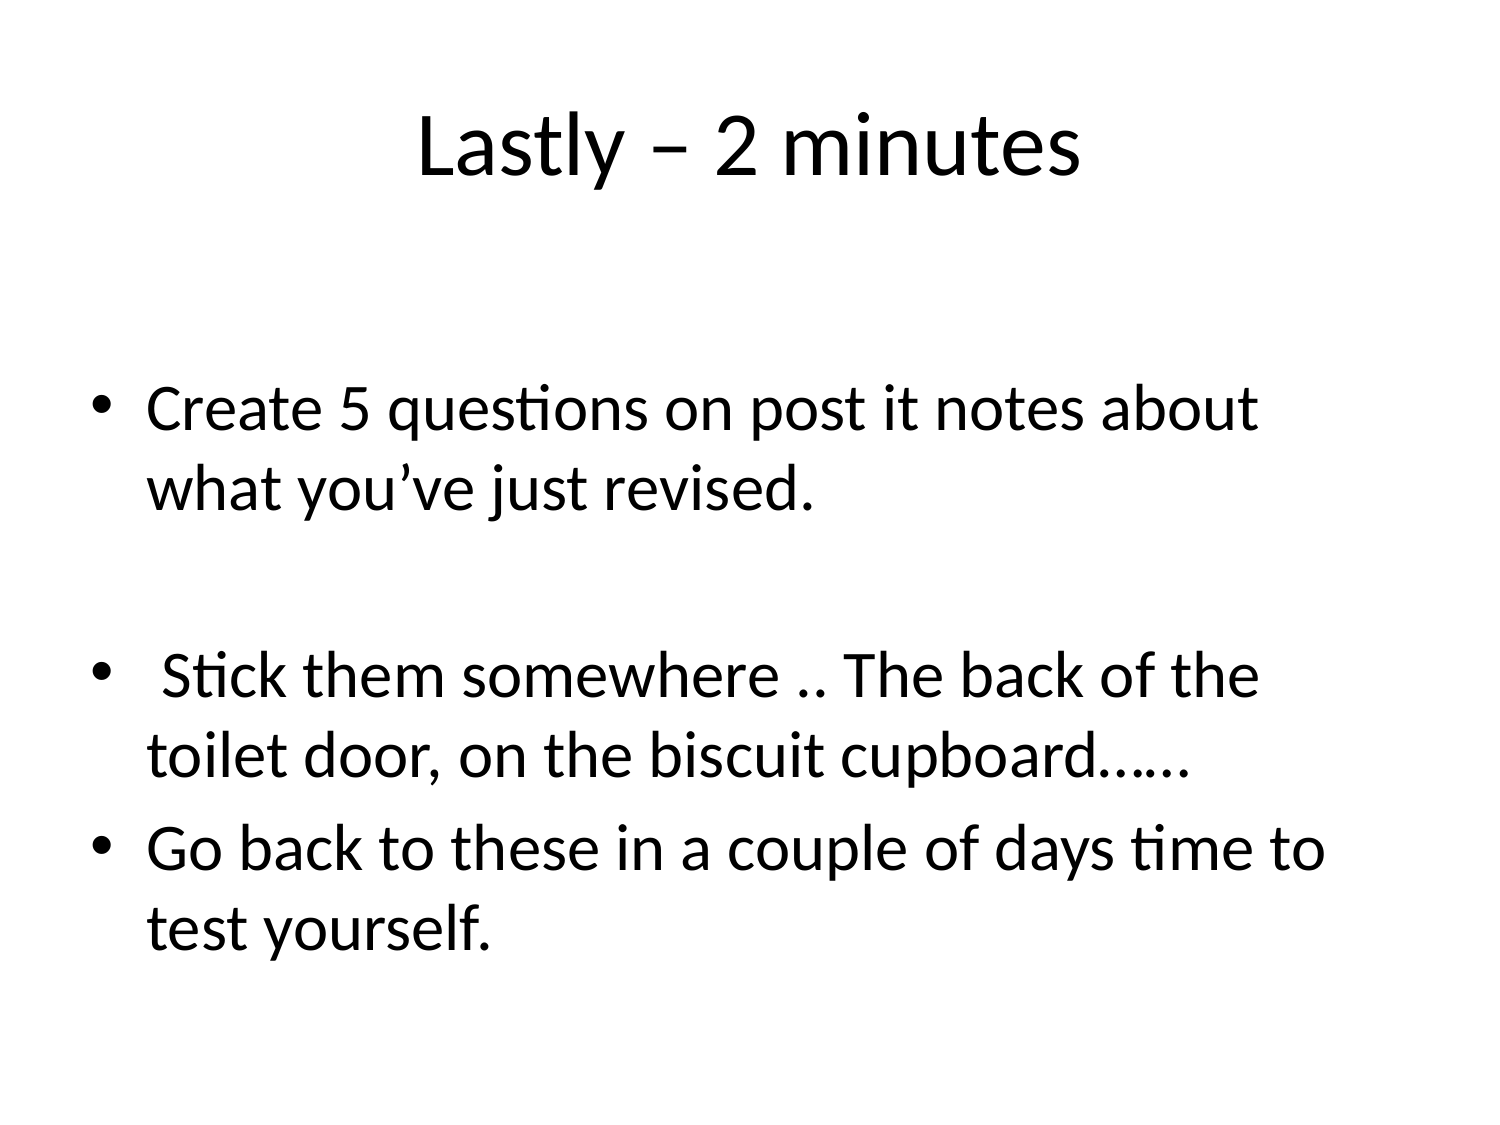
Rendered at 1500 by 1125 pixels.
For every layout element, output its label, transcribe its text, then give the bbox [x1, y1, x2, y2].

list Create 5 questions on post it notes about what you’ve just revised. Stick them somewhere .. The back of the toilet door, on the biscuit cupboard…… Go back to these in a couple of days time to test yourself. [75, 262, 1425, 1005]
title Lastly – 2 minutes [75, 45, 1425, 233]
